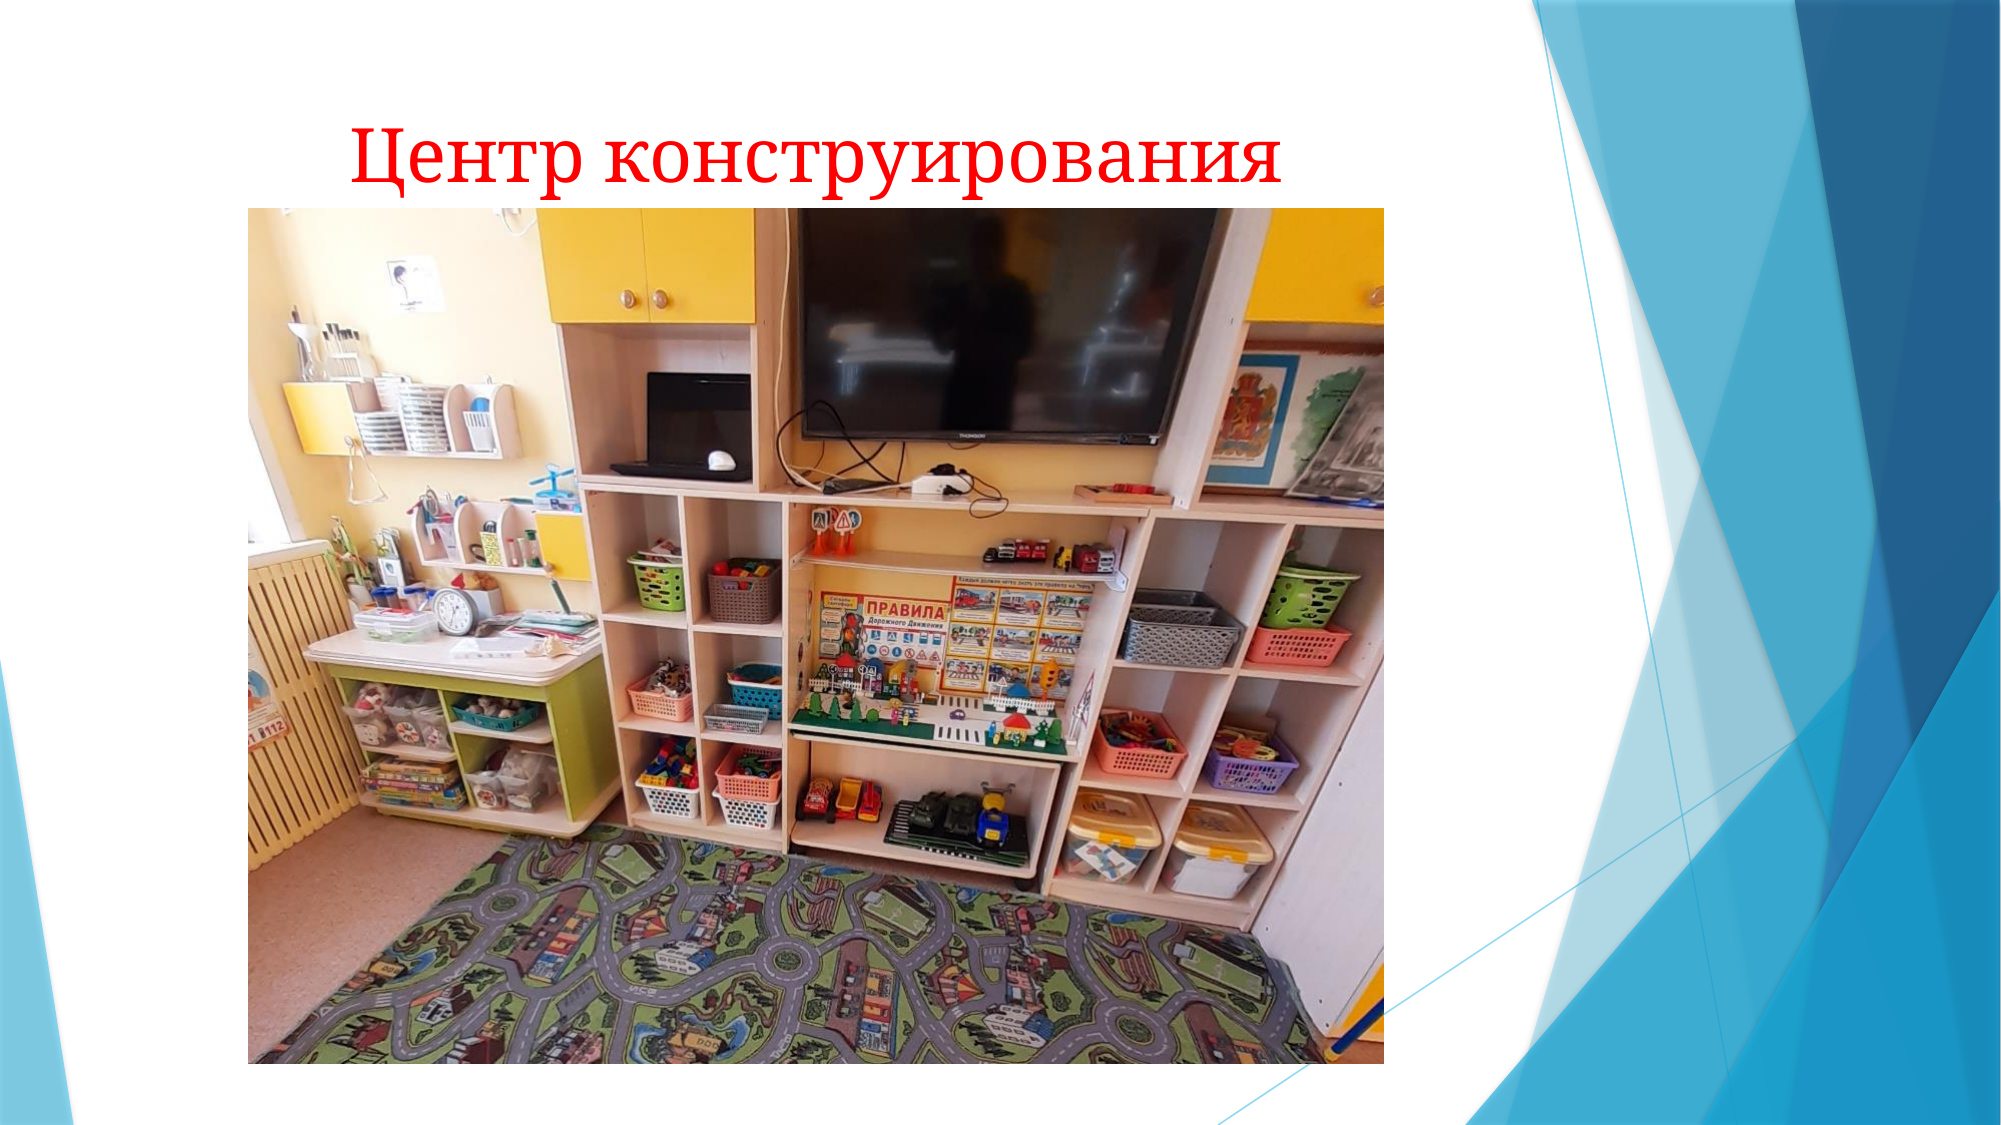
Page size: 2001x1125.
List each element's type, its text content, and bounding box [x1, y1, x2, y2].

title Центр конструирования [111, 99, 1522, 317]
picture [248, 207, 1385, 1064]
